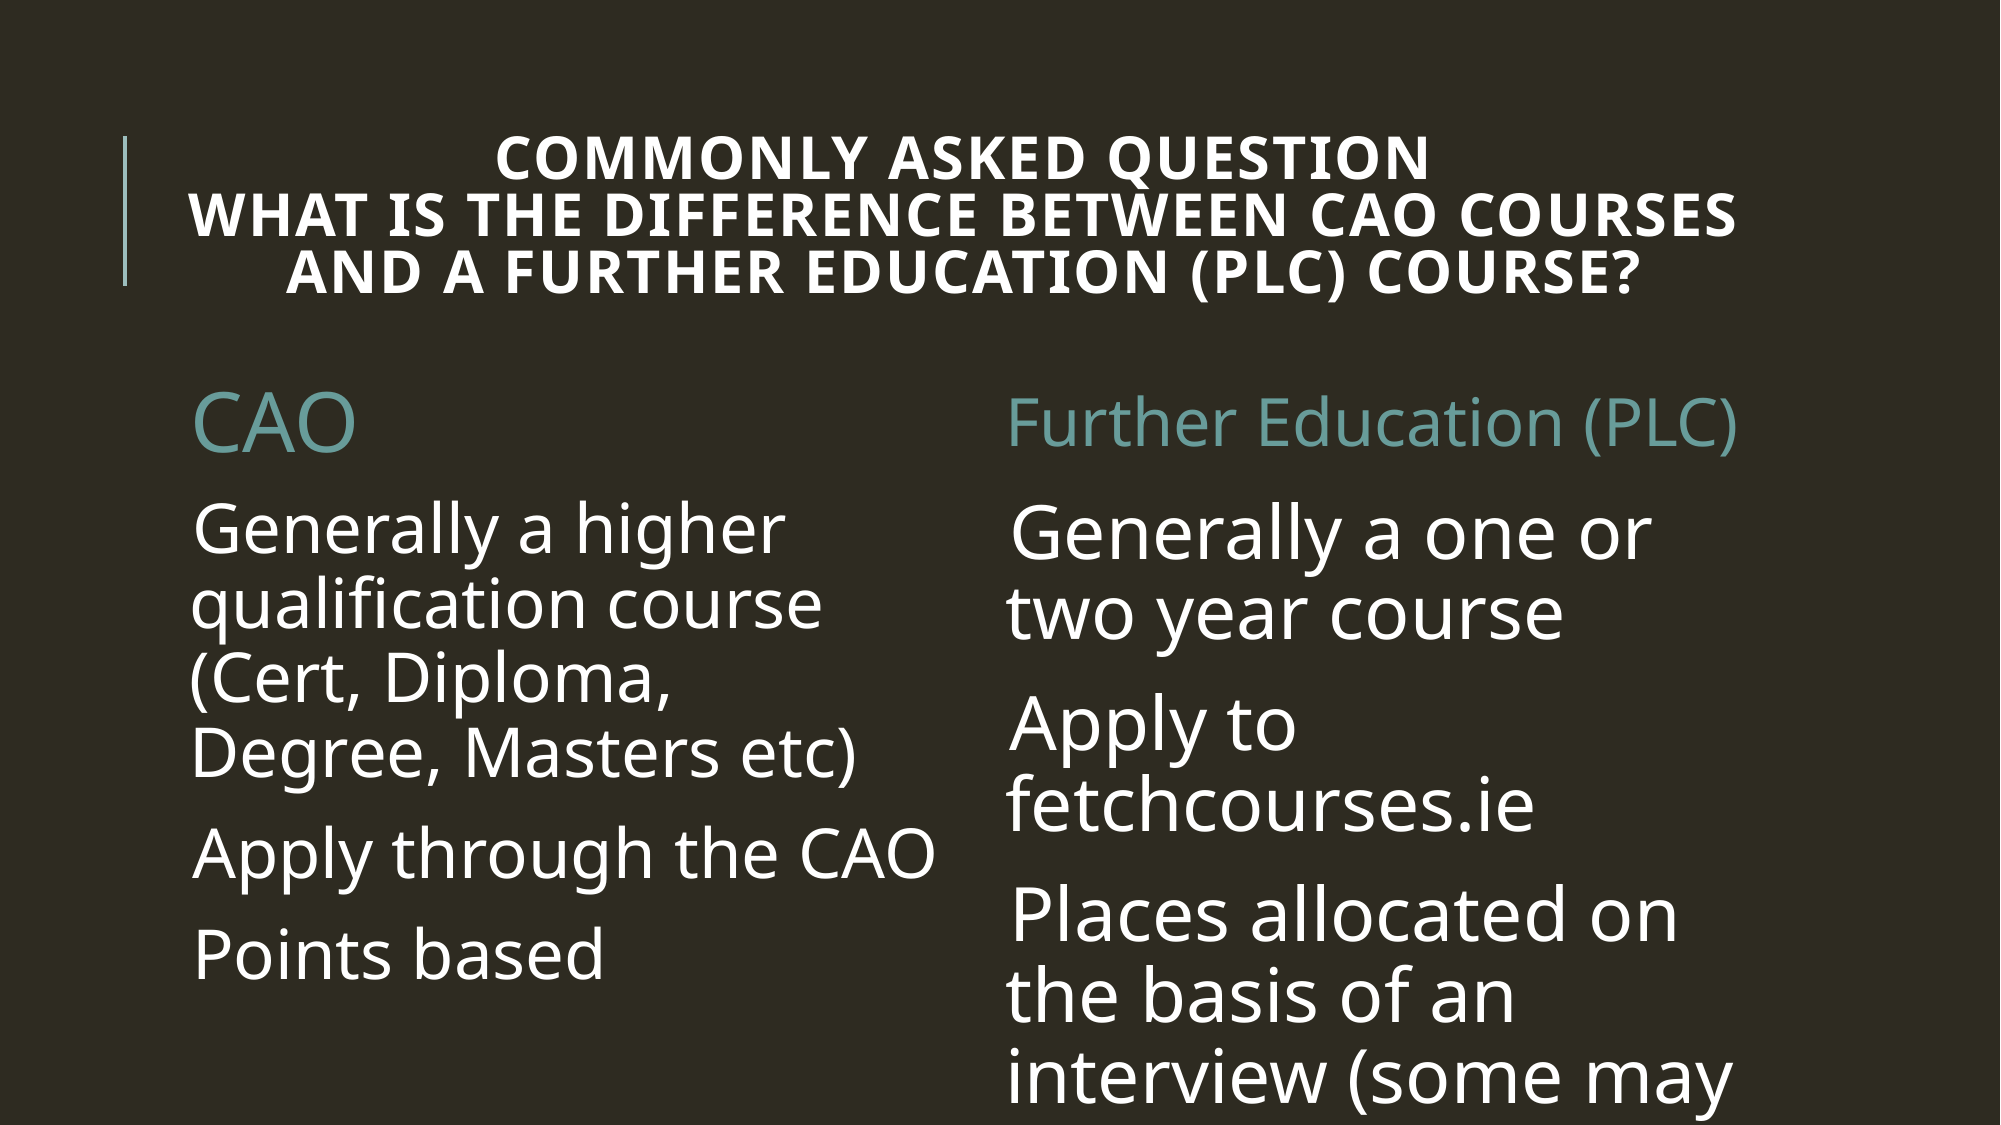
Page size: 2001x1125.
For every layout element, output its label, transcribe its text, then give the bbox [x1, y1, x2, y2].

list Generally a higher qualification course (Cert, Diploma, Degree, Masters etc) Apply through the CAO Points based [168, 486, 948, 1035]
list Generally a one or two year course Apply to fetchcourses.ie Places allocated on the basis of an interview (some may have additional requirements) [982, 486, 1763, 1114]
list Further Education (PLC) [982, 357, 1763, 486]
list CAO [168, 357, 948, 486]
title Commonly asked question What is the difference between CAO courses and a Further Education (PLC) course? [168, 96, 1763, 342]
